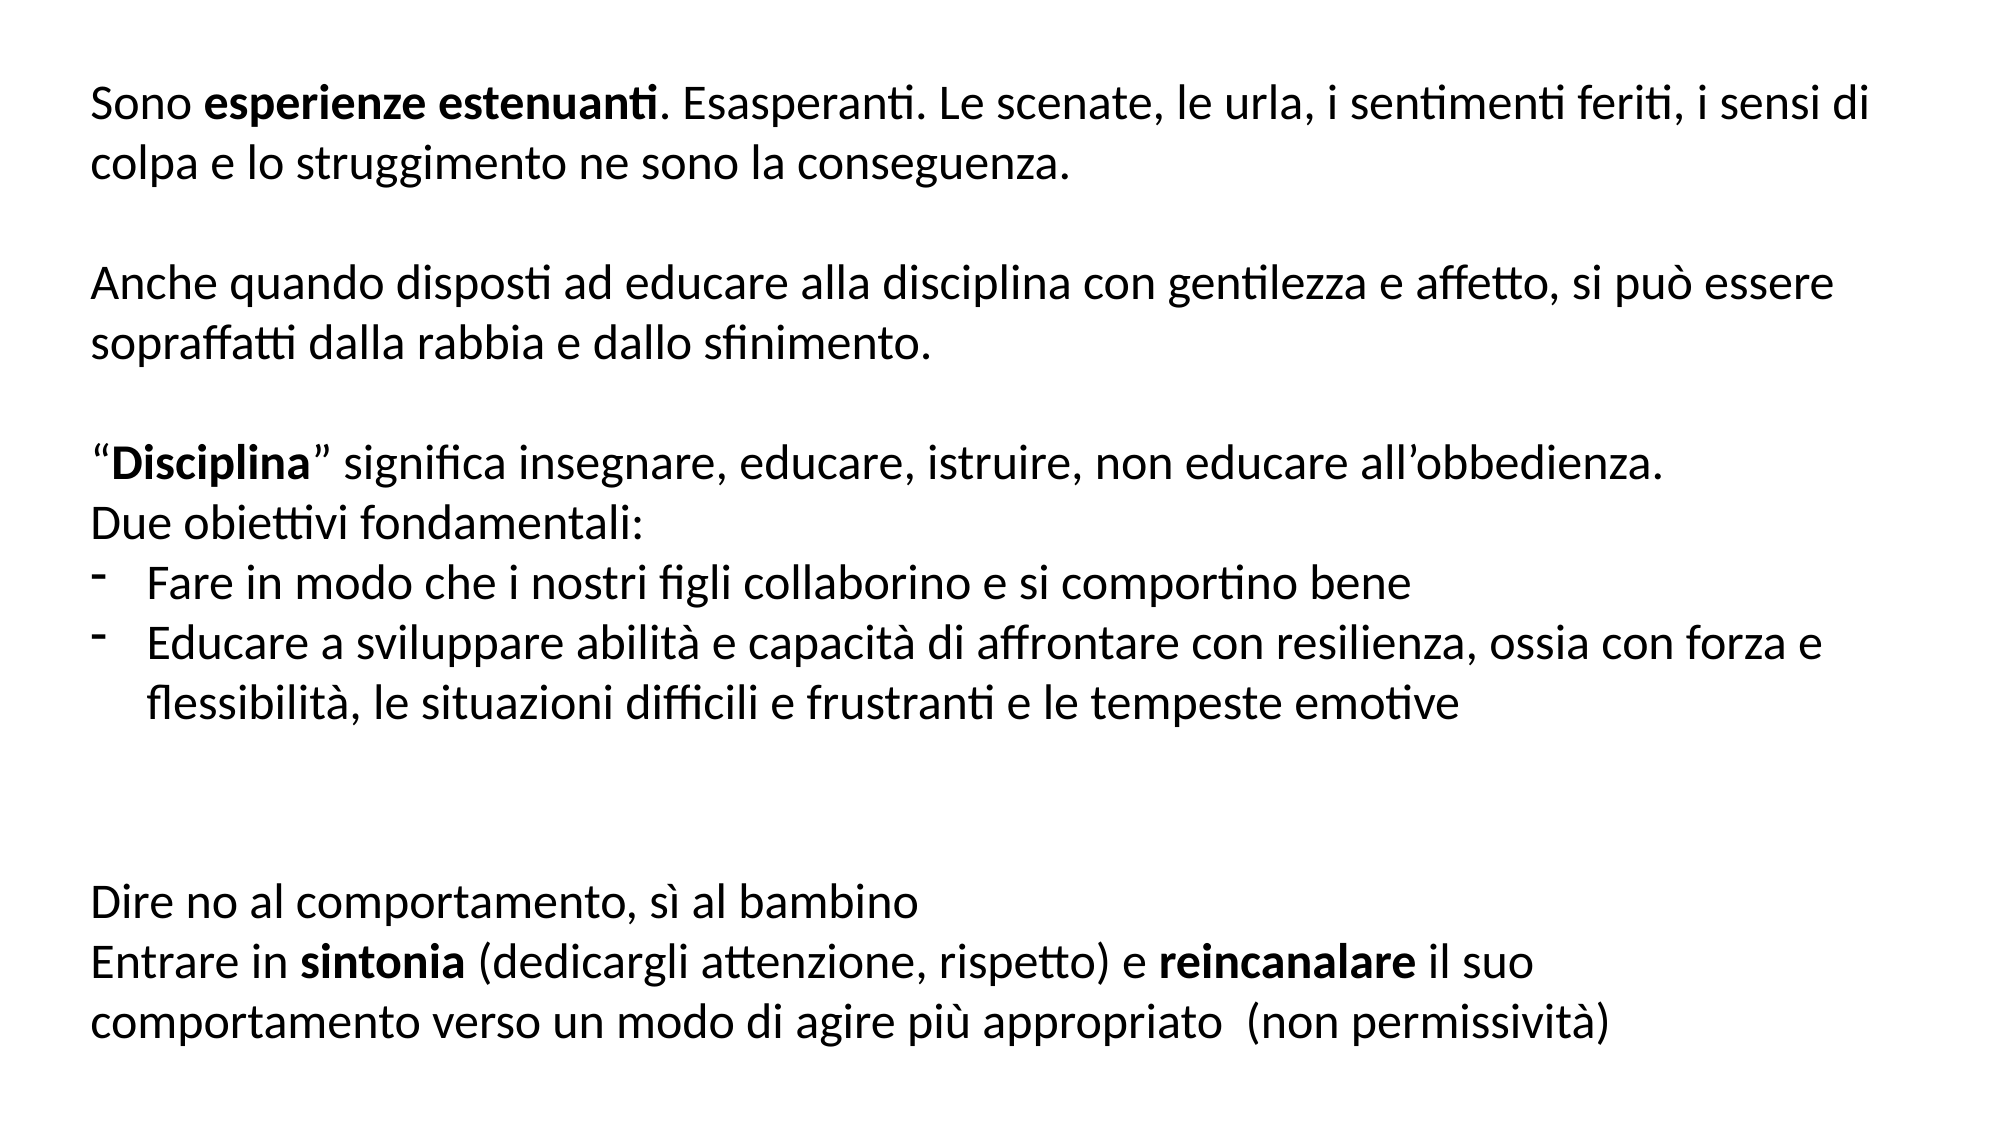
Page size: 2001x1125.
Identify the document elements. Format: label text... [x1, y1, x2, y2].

text_box Sono esperienze estenuanti. Esasperanti. Le scenate, le urla, i sentimenti feriti, i sensi di colpa e lo struggimento ne sono la conseguenza. Anche quando disposti ad educare alla disciplina con gentilezza e affetto, si può essere sopraffatti dalla rabbia e dallo sfinimento. “Disciplina” significa insegnare, educare, istruire, non educare all’obbedienza. Due obiettivi fondamentali: Fare in modo che i nostri figli collaborino e si comportino bene Educare a sviluppare abilità e capacità di affrontare con resilienza, ossia con forza e flessibilità, le situazioni difficili e frustranti e le tempeste emotive [75, 61, 1937, 737]
text_box Dire no al comportamento, sì al bambino Entrare in sintonia (dedicargli attenzione, rispetto) e reincanalare il suo comportamento verso un modo di agire più appropriato (non permissività) [75, 860, 1803, 1056]
